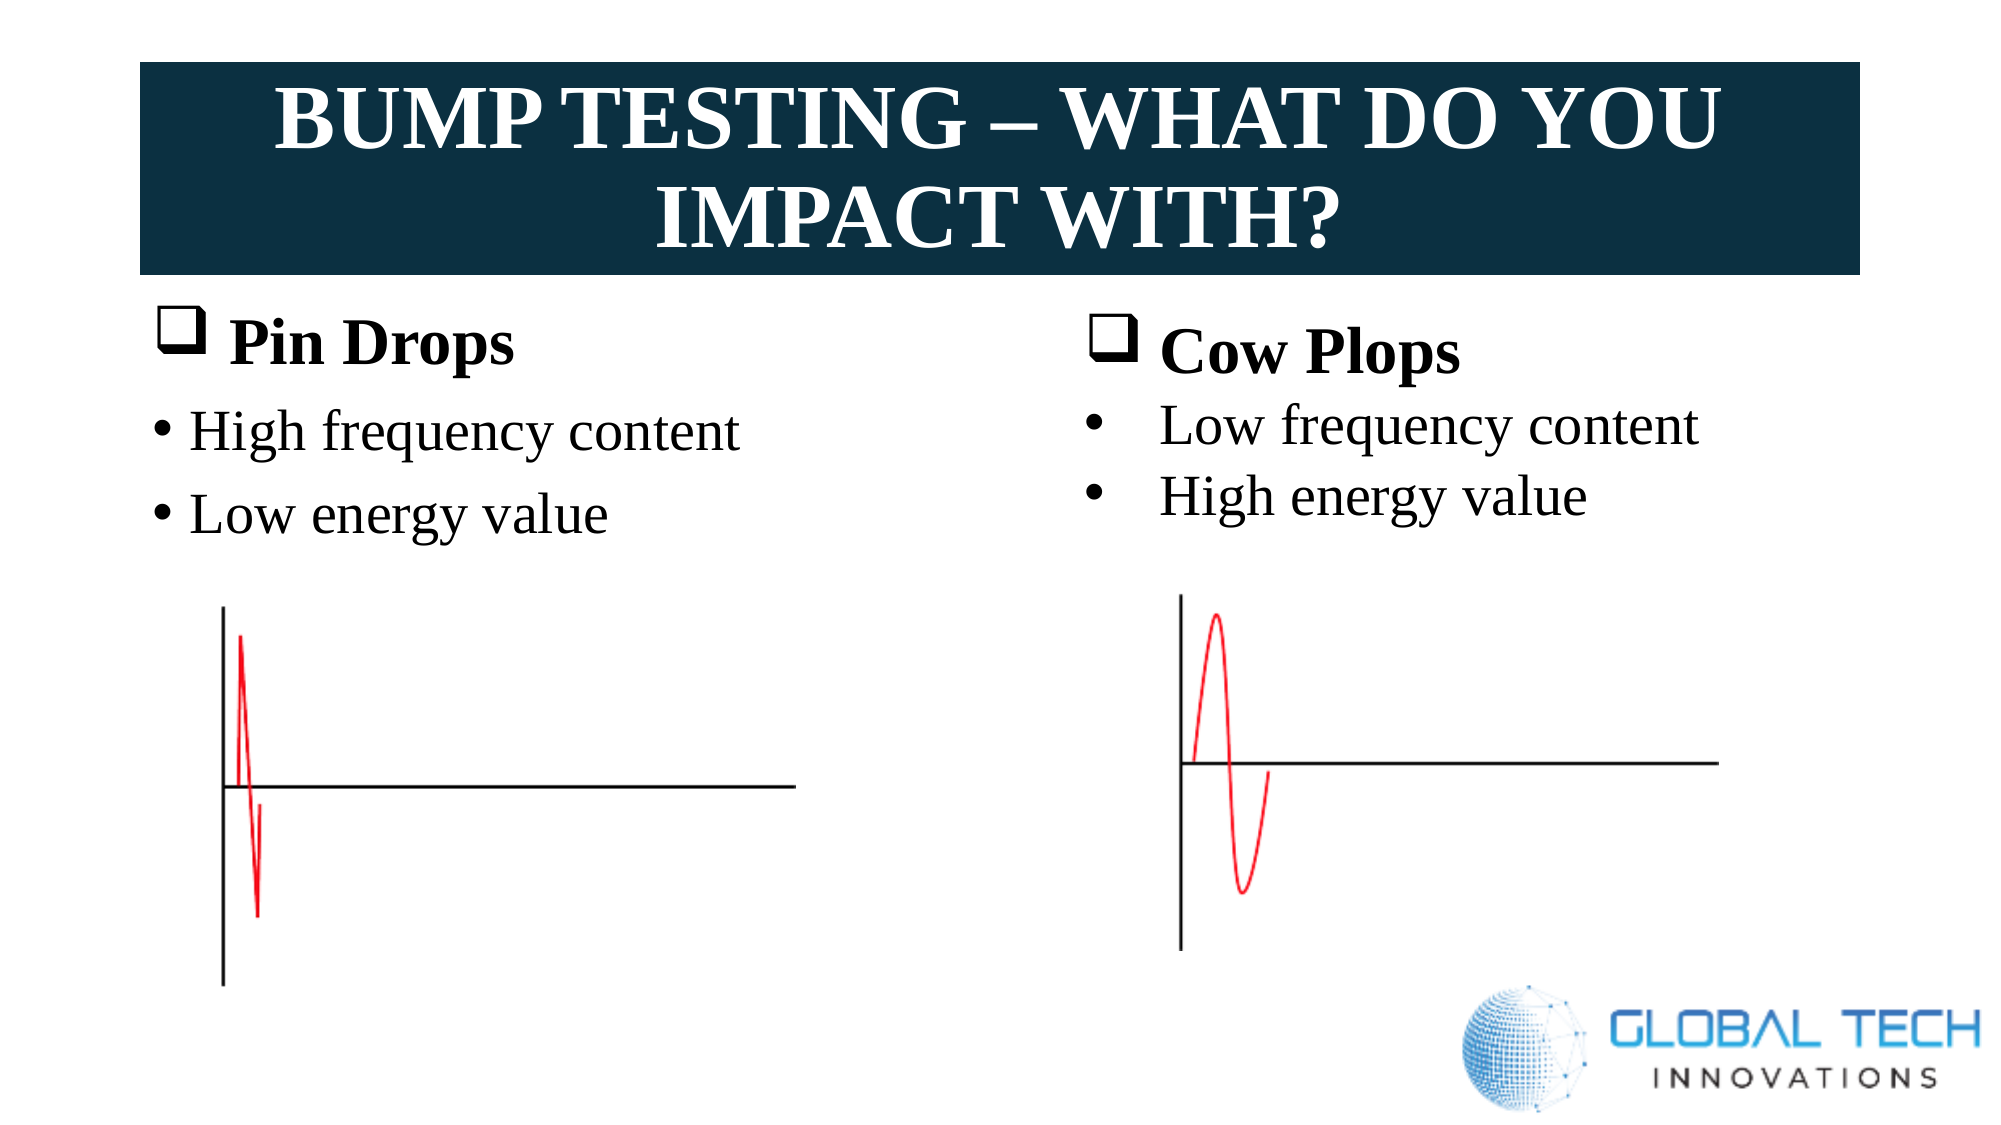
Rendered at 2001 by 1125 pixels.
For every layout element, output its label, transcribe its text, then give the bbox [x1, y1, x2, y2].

picture [1450, 984, 2000, 1125]
list Pin Drops High frequency content Low energy value [137, 299, 1000, 1014]
text_box Cow Plops Low frequency content High energy value [1069, 299, 1863, 535]
title BUMP TESTING – WHAT DO YOU IMPACT WITH? [135, 58, 1865, 279]
picture [215, 599, 796, 990]
picture [1173, 587, 1719, 952]
